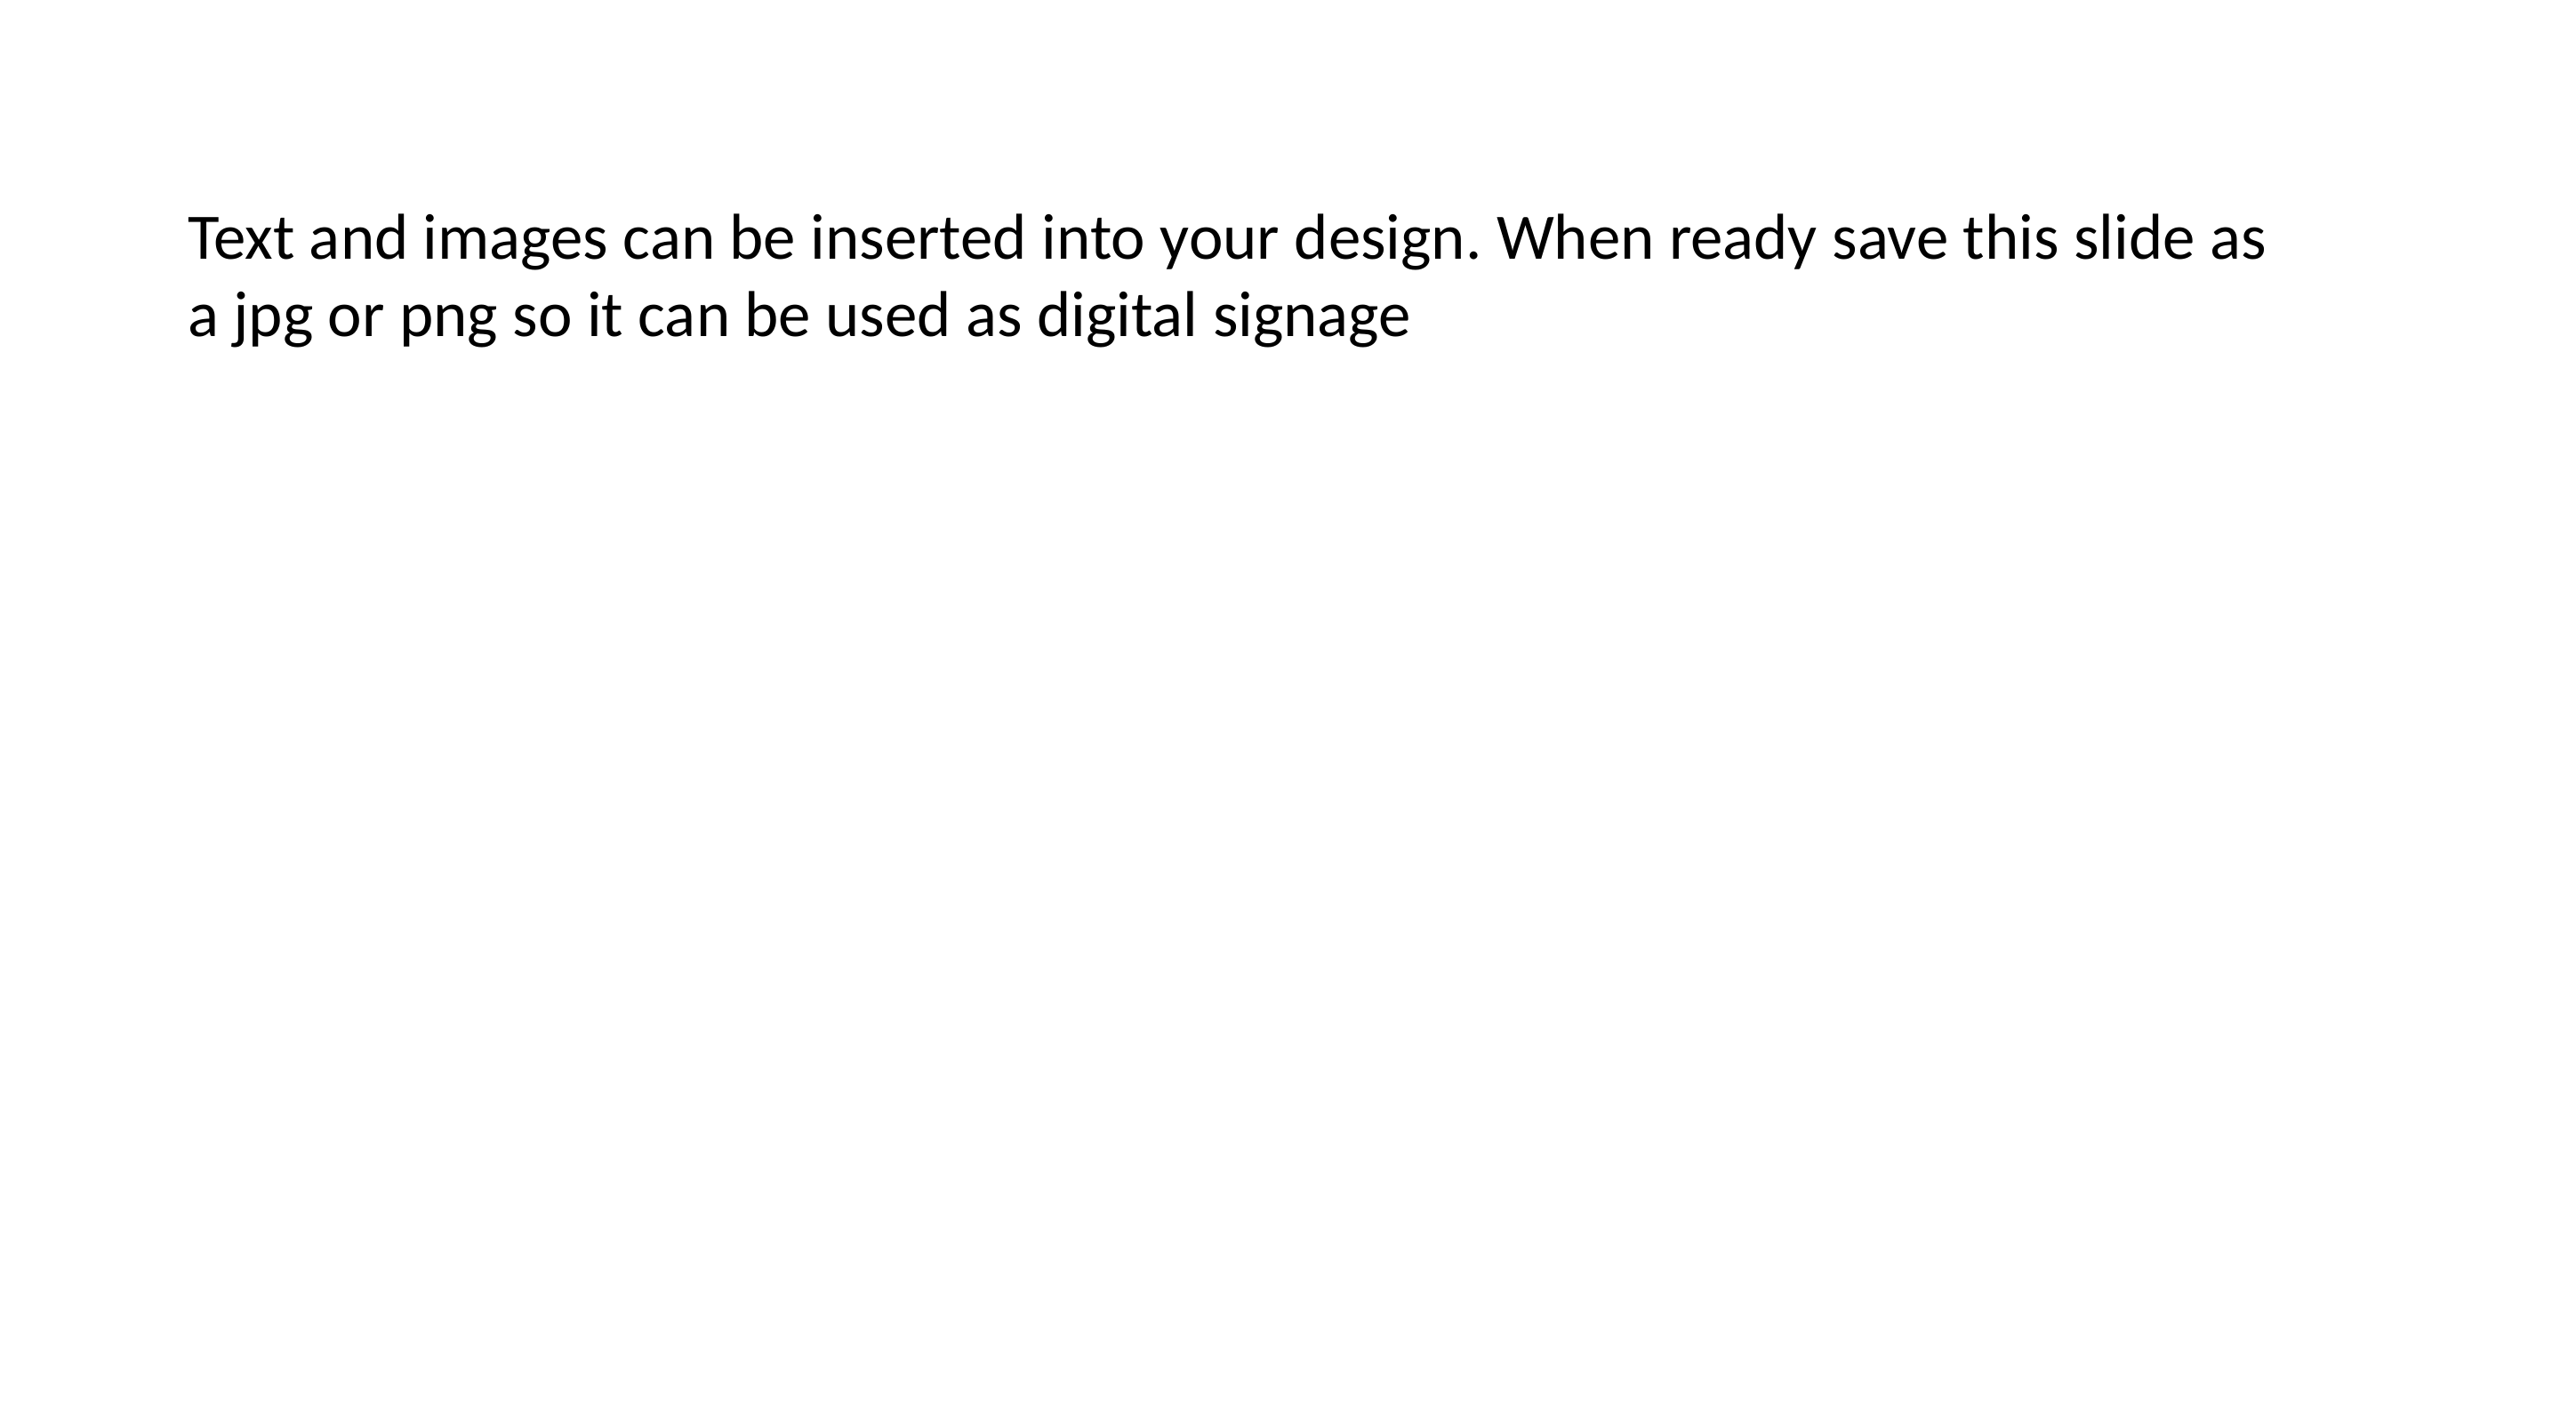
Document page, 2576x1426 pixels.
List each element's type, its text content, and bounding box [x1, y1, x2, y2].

text_box Text and images can be inserted into your design. When ready save this slide as a jpg or png so it can be used as digital signage [174, 188, 2317, 356]
